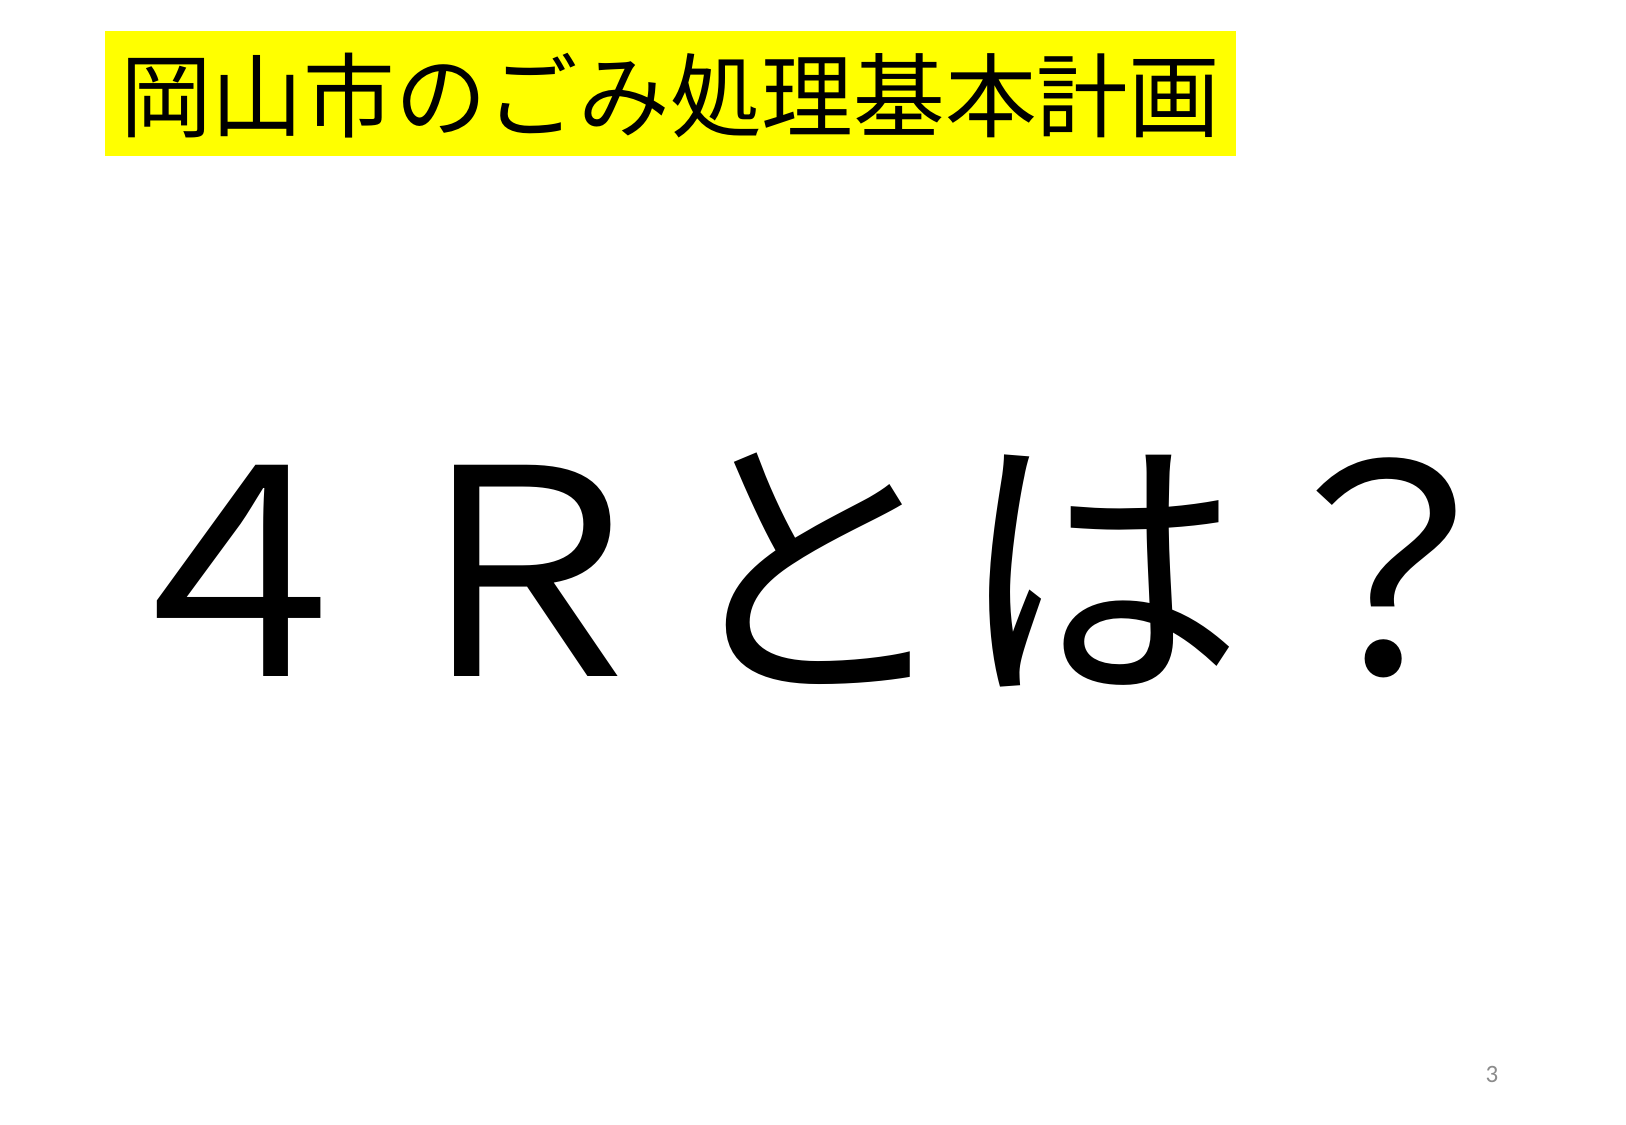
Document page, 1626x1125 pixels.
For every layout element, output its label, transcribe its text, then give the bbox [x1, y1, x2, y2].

text_box ４Ｒとは？ [62, 381, 1563, 741]
slide_number 3 [1147, 1042, 1514, 1103]
text_box 岡山市のごみ処理基本計画 [105, 31, 1236, 156]
